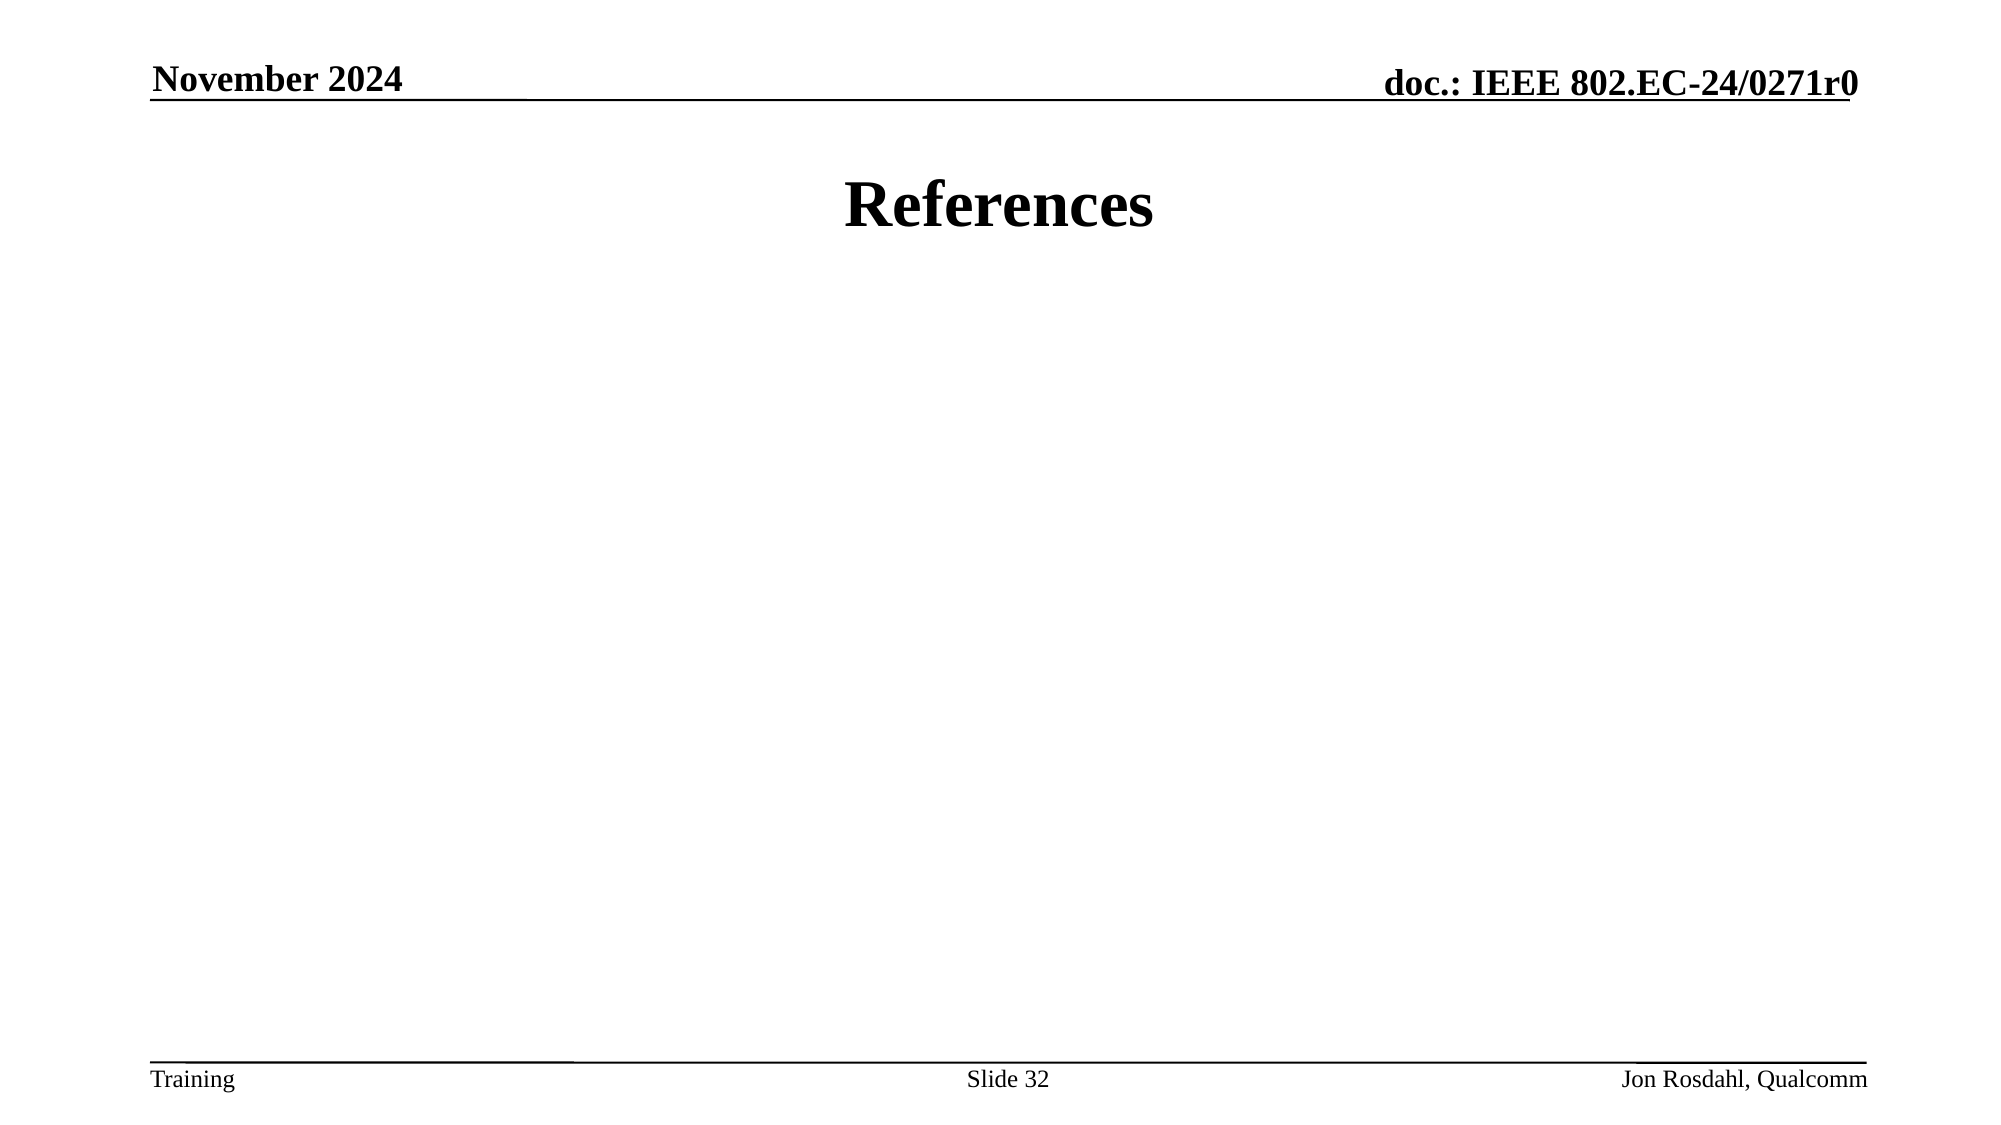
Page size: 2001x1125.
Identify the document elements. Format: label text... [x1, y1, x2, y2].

title References [149, 112, 1850, 288]
slide_number Slide 32 [950, 1061, 1067, 1123]
footer Jon Rosdahl, Qualcomm [1171, 1061, 1869, 1093]
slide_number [152, 54, 563, 100]
